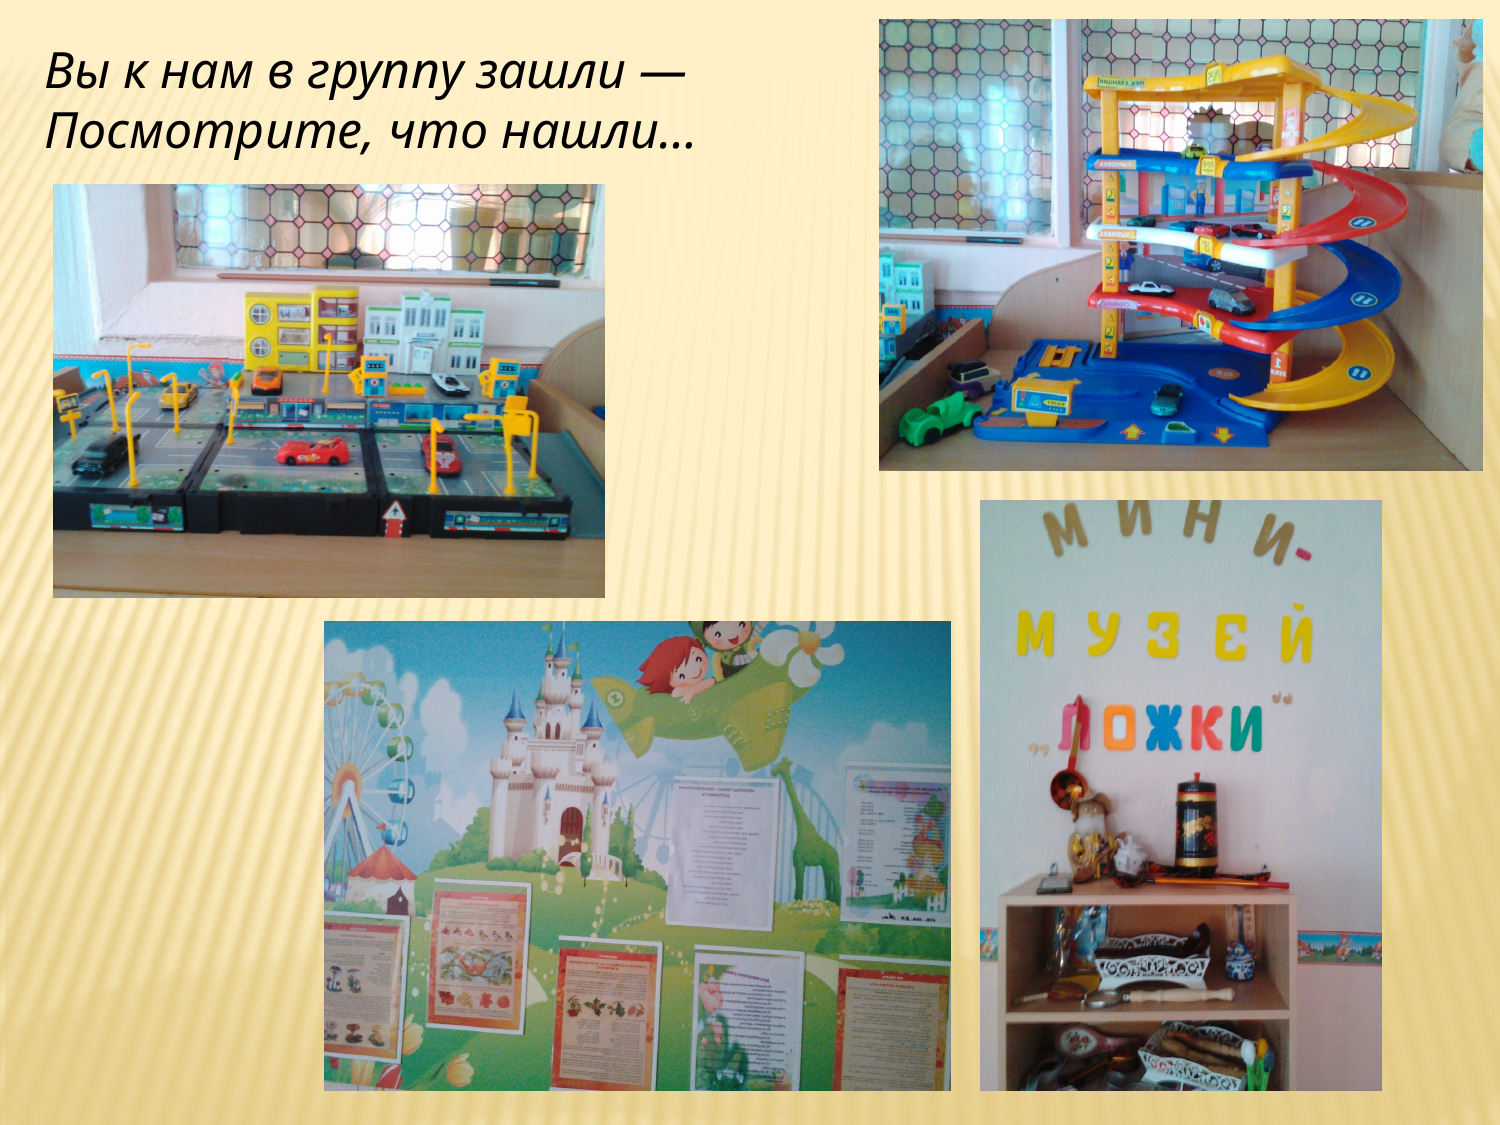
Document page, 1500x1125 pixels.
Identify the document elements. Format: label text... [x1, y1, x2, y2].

picture [52, 184, 605, 599]
picture [979, 500, 1383, 1092]
picture [879, 18, 1483, 472]
picture [324, 621, 952, 1092]
text_box Вы к нам в группу зашли — Посмотрите, что нашли… [29, 30, 863, 166]
